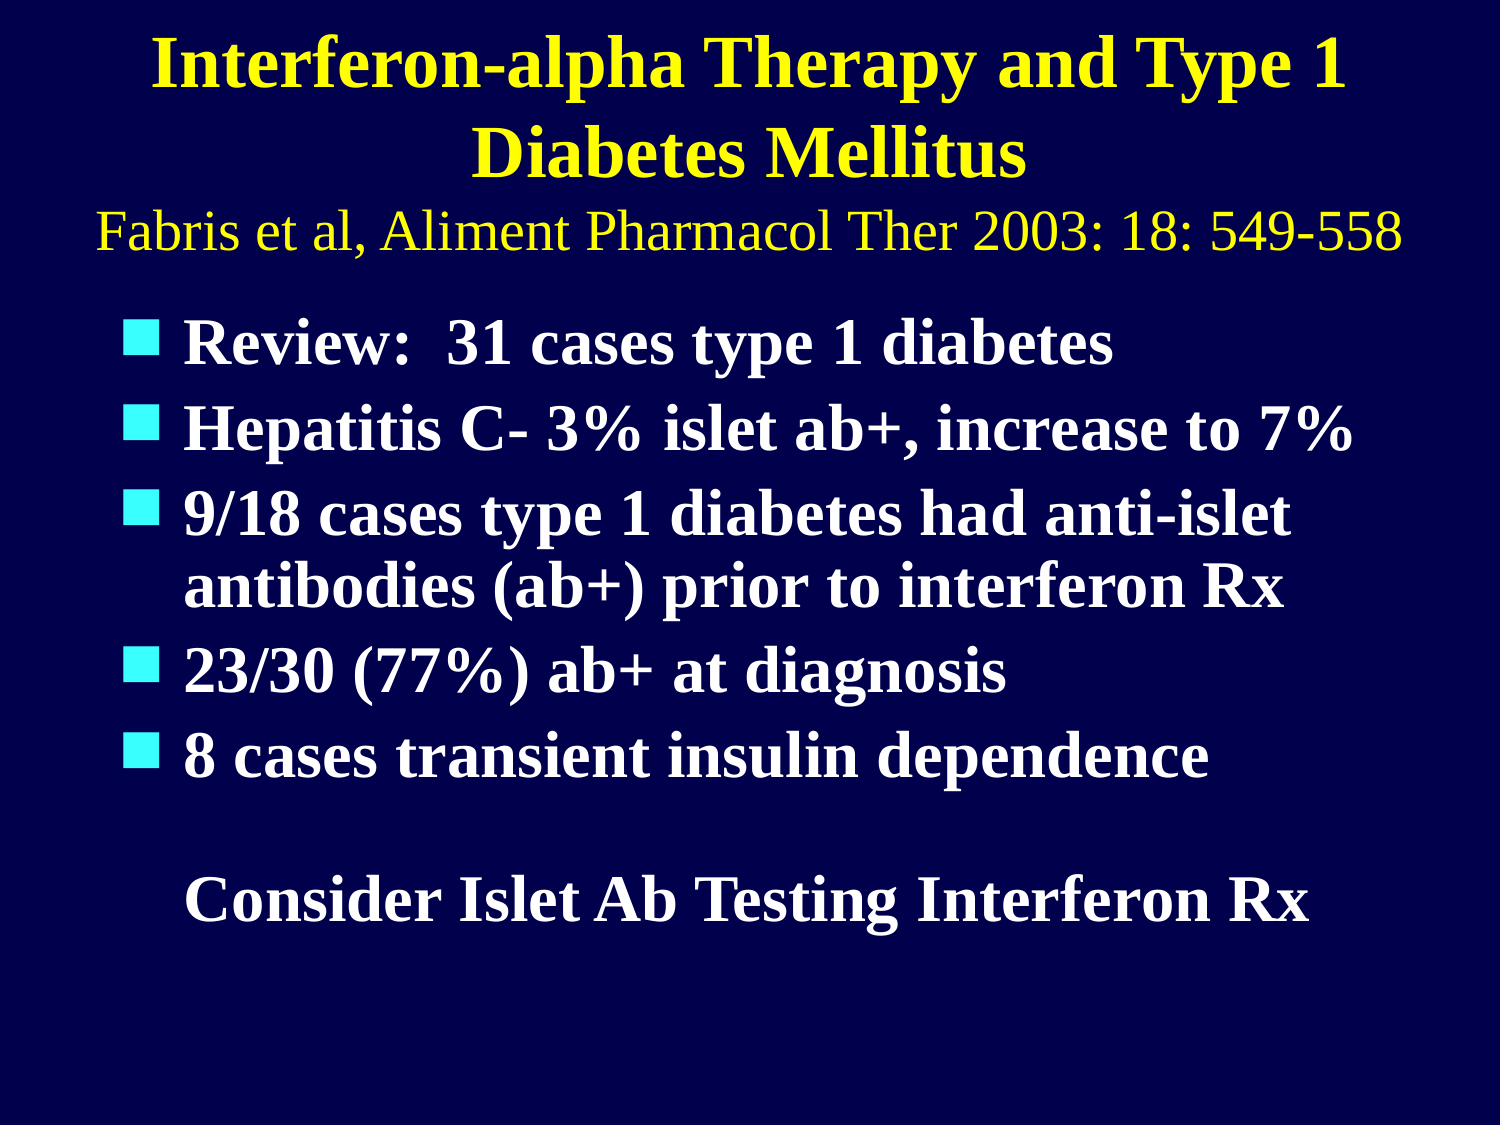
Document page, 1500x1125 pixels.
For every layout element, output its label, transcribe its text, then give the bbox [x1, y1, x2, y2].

list Review: 31 cases type 1 diabetes Hepatitis C- 3% islet ab+, increase to 7% 9/18 cases type 1 diabetes had anti-islet antibodies (ab+) prior to interferon Rx 23/30 (77%) ab+ at diagnosis 8 cases transient insulin dependence Consider Islet Ab Testing Interferon Rx [111, 299, 1388, 976]
title Interferon-alpha Therapy and Type 1 Diabetes Mellitus Fabris et al, Aliment Pharmacol Ther 2003: 18: 549-558 [0, 36, 1500, 238]
